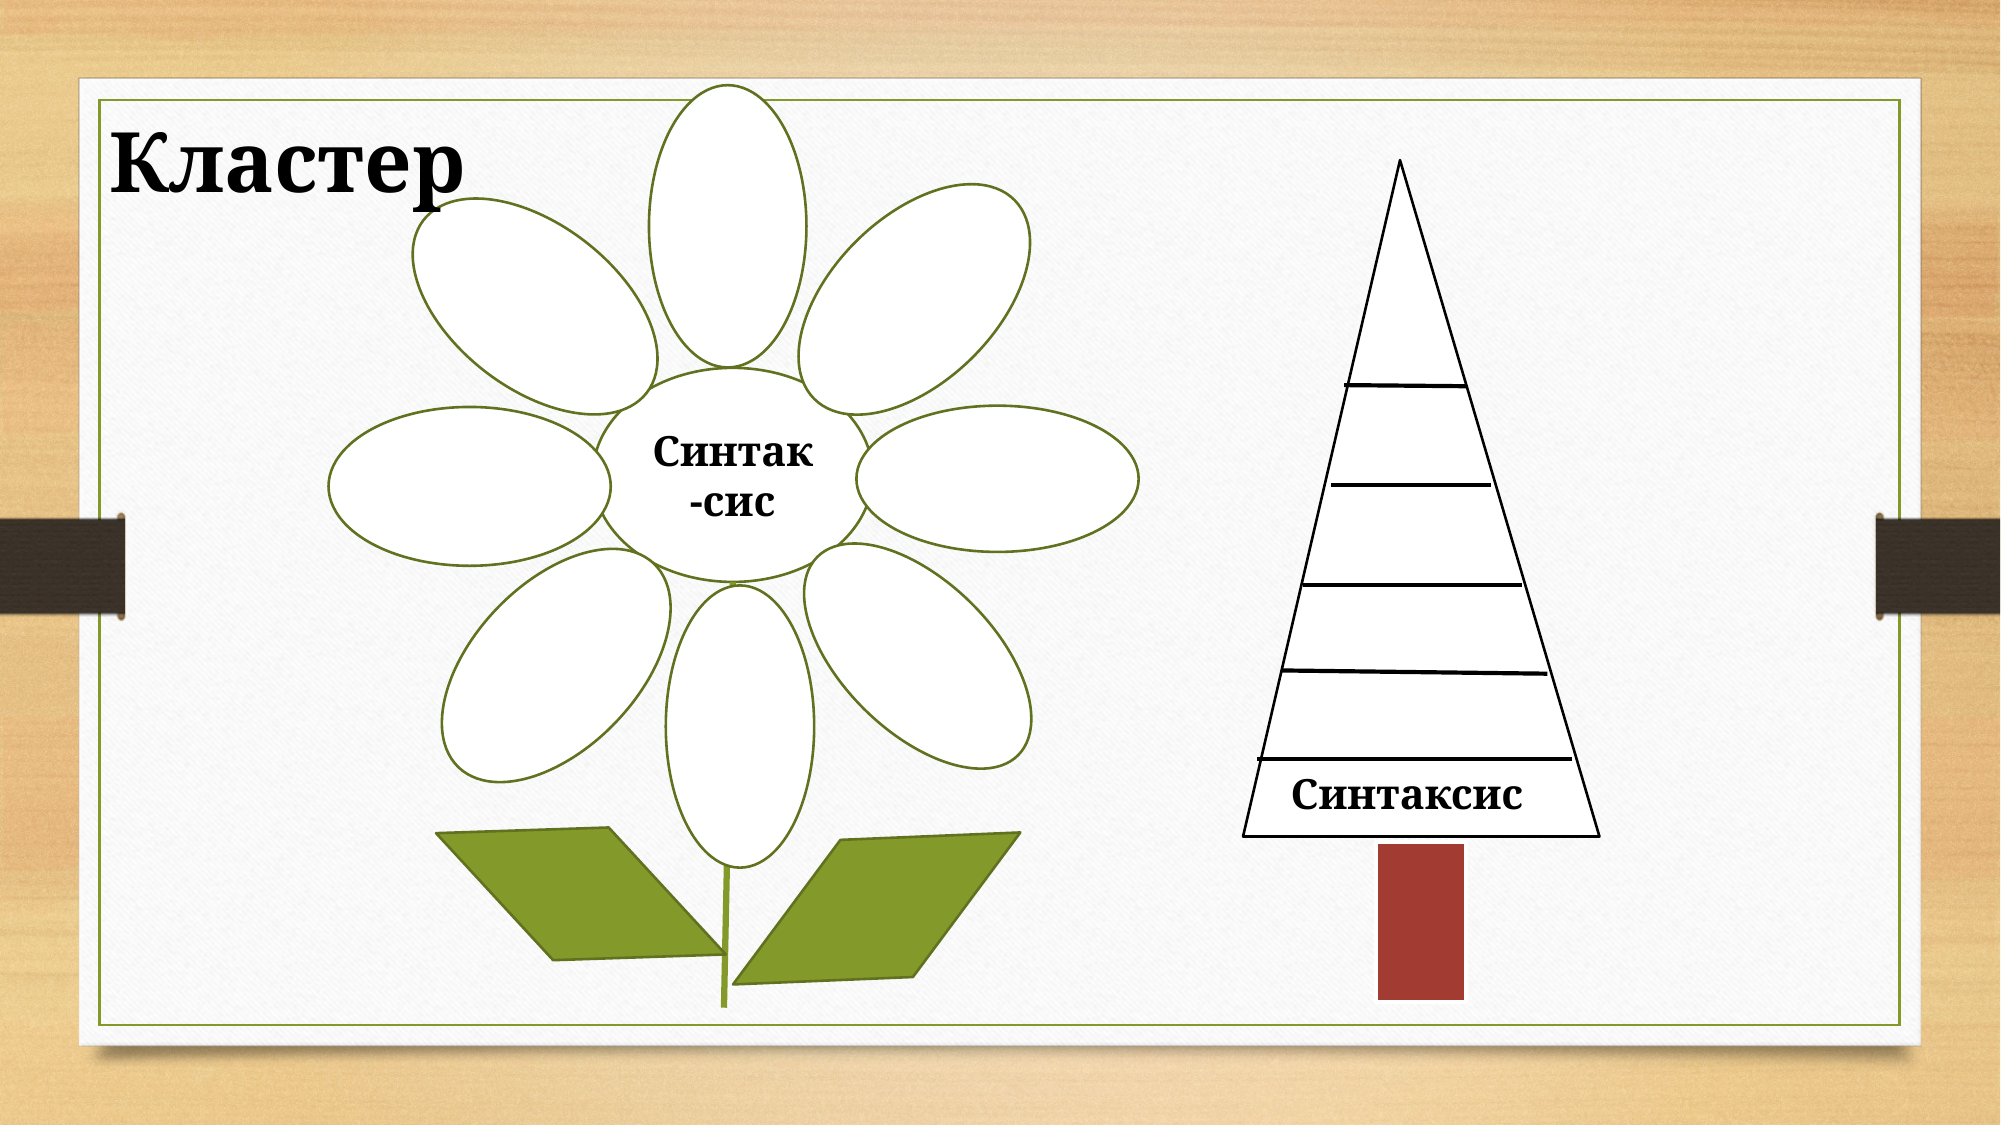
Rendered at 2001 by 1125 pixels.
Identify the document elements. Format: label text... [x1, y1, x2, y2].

text_box Синтаксис [1275, 760, 1539, 826]
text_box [1281, 670, 1548, 674]
text_box [411, 197, 659, 416]
picture [0, 0, 2001, 1125]
text_box [647, 83, 808, 369]
text_box [1241, 158, 1601, 838]
text_box [327, 405, 613, 568]
text_box [1374, 840, 1468, 1004]
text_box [723, 581, 734, 1008]
text_box [797, 182, 1032, 416]
text_box [440, 547, 672, 784]
text_box [802, 542, 1033, 770]
text_box [664, 587, 723, 866]
text_box Синтак-сис [595, 366, 869, 584]
text_box Кластер [94, 102, 482, 217]
text_box [434, 826, 723, 962]
text_box [734, 584, 816, 869]
text_box [734, 831, 1022, 986]
text_box [855, 404, 1140, 554]
